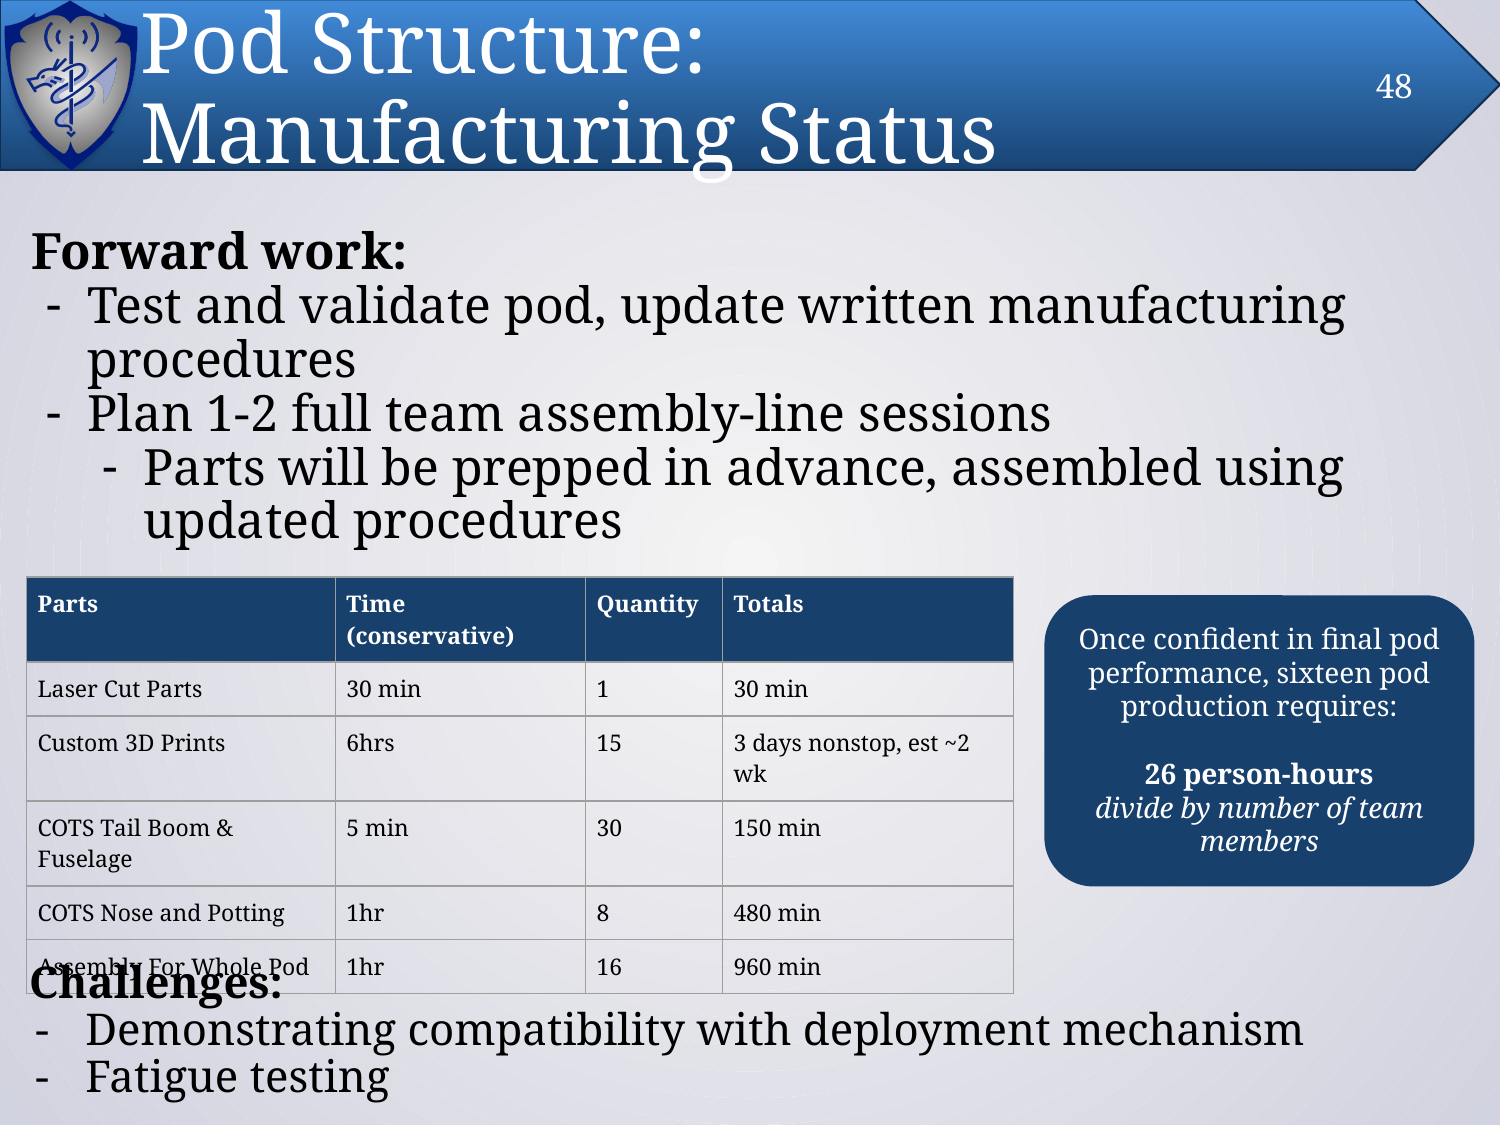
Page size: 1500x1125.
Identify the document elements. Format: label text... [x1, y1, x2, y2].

table_cell Laser Cut Parts [27, 663, 335, 715]
table_cell 1hr [336, 887, 585, 939]
table_cell 8 [586, 887, 722, 939]
table_header Parts [27, 578, 335, 661]
picture [0, 0, 141, 175]
table_cell 5 min [336, 802, 585, 885]
table_header Totals [723, 578, 1013, 661]
table_cell 6hrs [336, 717, 585, 800]
table_cell 960 min [723, 940, 1013, 949]
table_cell 480 min [723, 887, 1013, 939]
table_cell 15 [586, 717, 722, 800]
table_cell 30 [586, 802, 722, 885]
table_cell Custom 3D Prints [27, 717, 335, 800]
table_header Quantity [586, 578, 722, 661]
table_cell 16 [586, 940, 722, 949]
table_cell 1hr [336, 940, 585, 949]
table_cell 3 days nonstop, est ~2 wk [723, 717, 1013, 800]
table_header Time (conservative) [336, 578, 585, 661]
table_cell Assembly For Whole Pod [27, 940, 335, 949]
slide_number 48 [1364, 59, 1462, 120]
title Pod Structure: Manufacturing Status [128, 26, 1305, 158]
table_cell 1 [586, 663, 722, 715]
list Forward work: Test and validate pod, update written manufacturing procedures Plan 1-2 full team assembly-line sessions Parts will be prepped in advance, assembled using updated procedures [20, 220, 1474, 1054]
text_box Challenges: Demonstrating compatibility with deployment mechanism Fatigue testing [17, 949, 1461, 1125]
table_cell COTS Nose and Potting [27, 887, 335, 939]
table_cell 150 min [723, 802, 1013, 885]
table_cell COTS Tail Boom & Fuselage [27, 802, 335, 885]
table_cell 30 min [723, 663, 1013, 715]
table_cell 30 min [336, 663, 585, 715]
